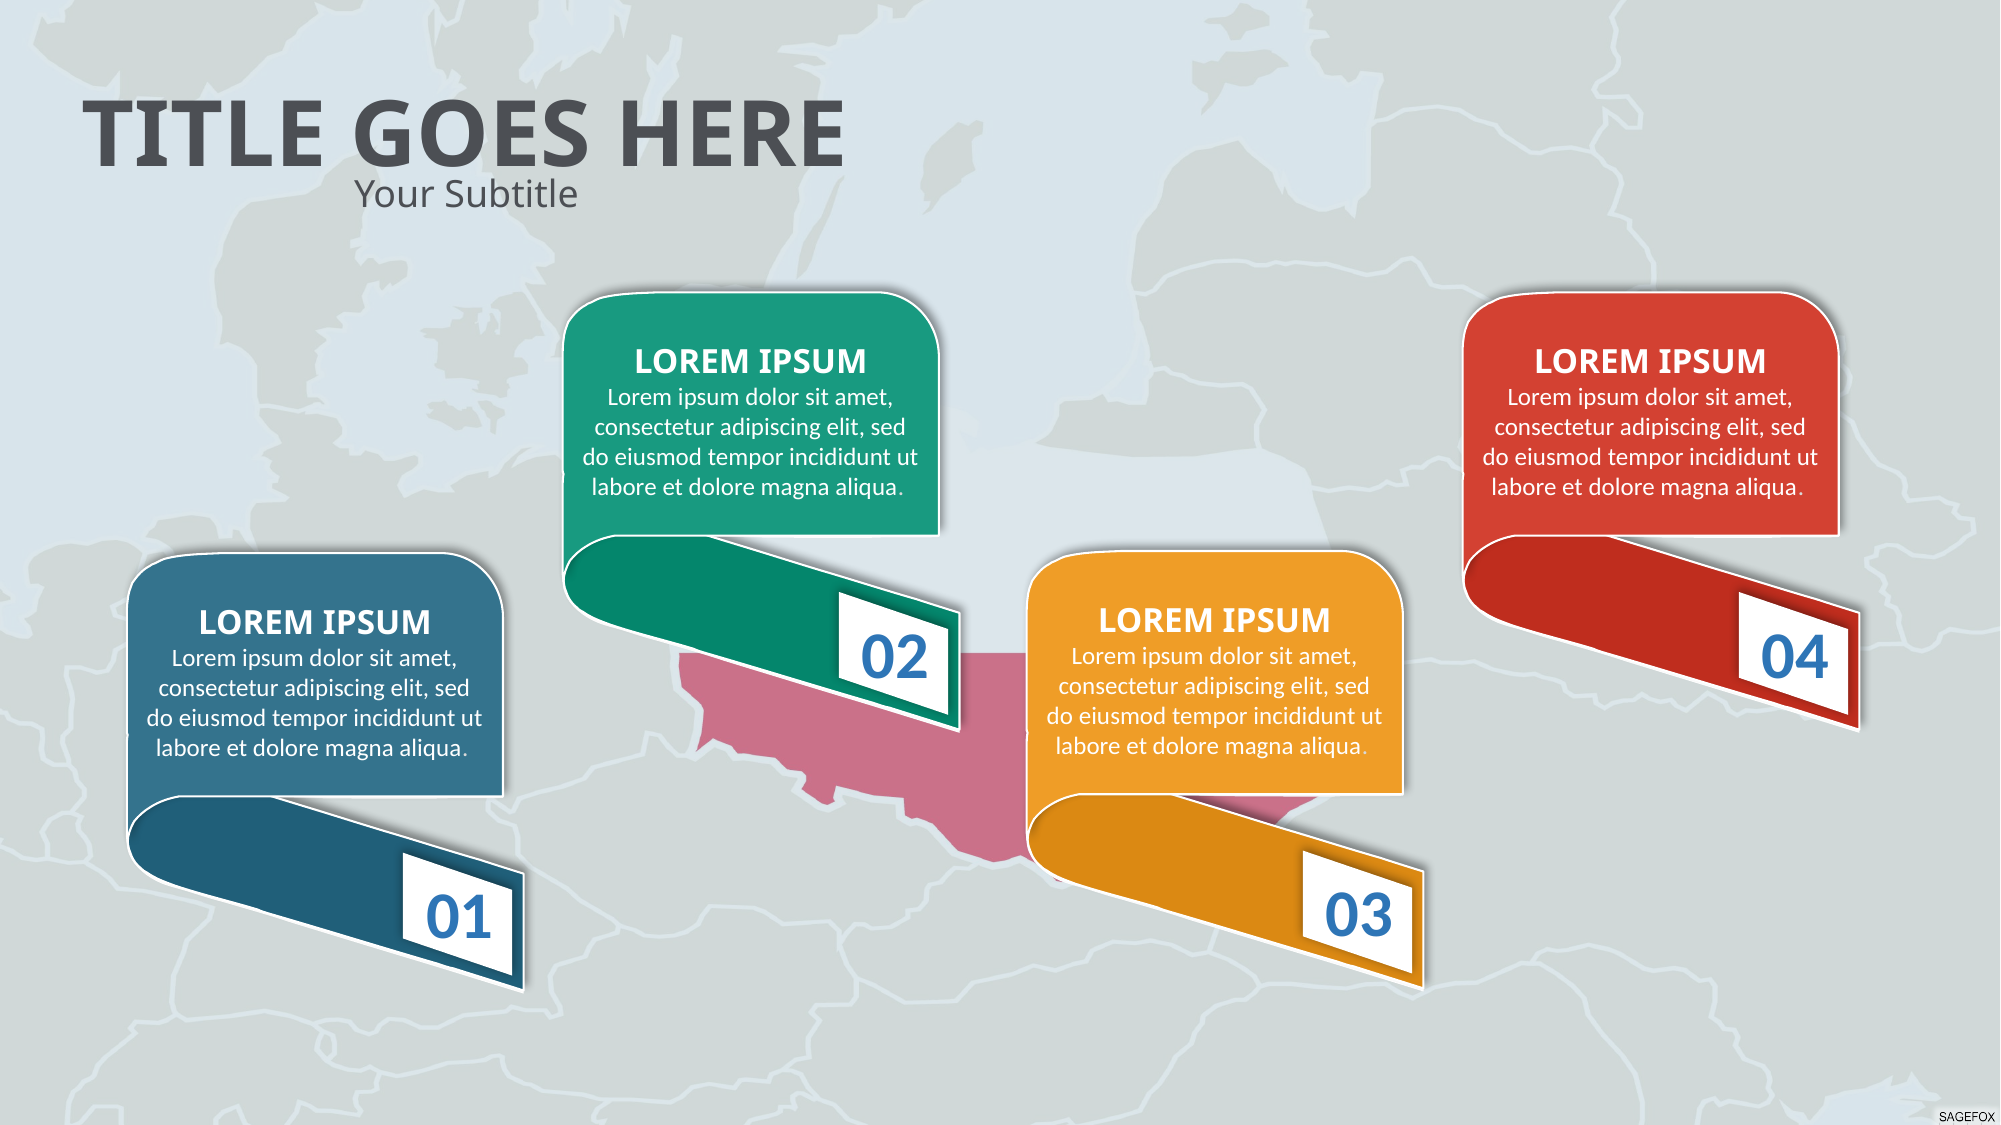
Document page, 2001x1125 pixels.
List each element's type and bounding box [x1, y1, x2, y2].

text_box [1026, 550, 1403, 841]
text_box [127, 746, 524, 991]
text_box [126, 553, 503, 843]
text_box [562, 485, 960, 730]
text_box [1462, 485, 1860, 730]
text_box [1026, 744, 1424, 989]
text_box [562, 292, 939, 582]
text_box [1462, 292, 1839, 582]
picture [1936, 1111, 1997, 1125]
text_box [13, 66, 918, 224]
